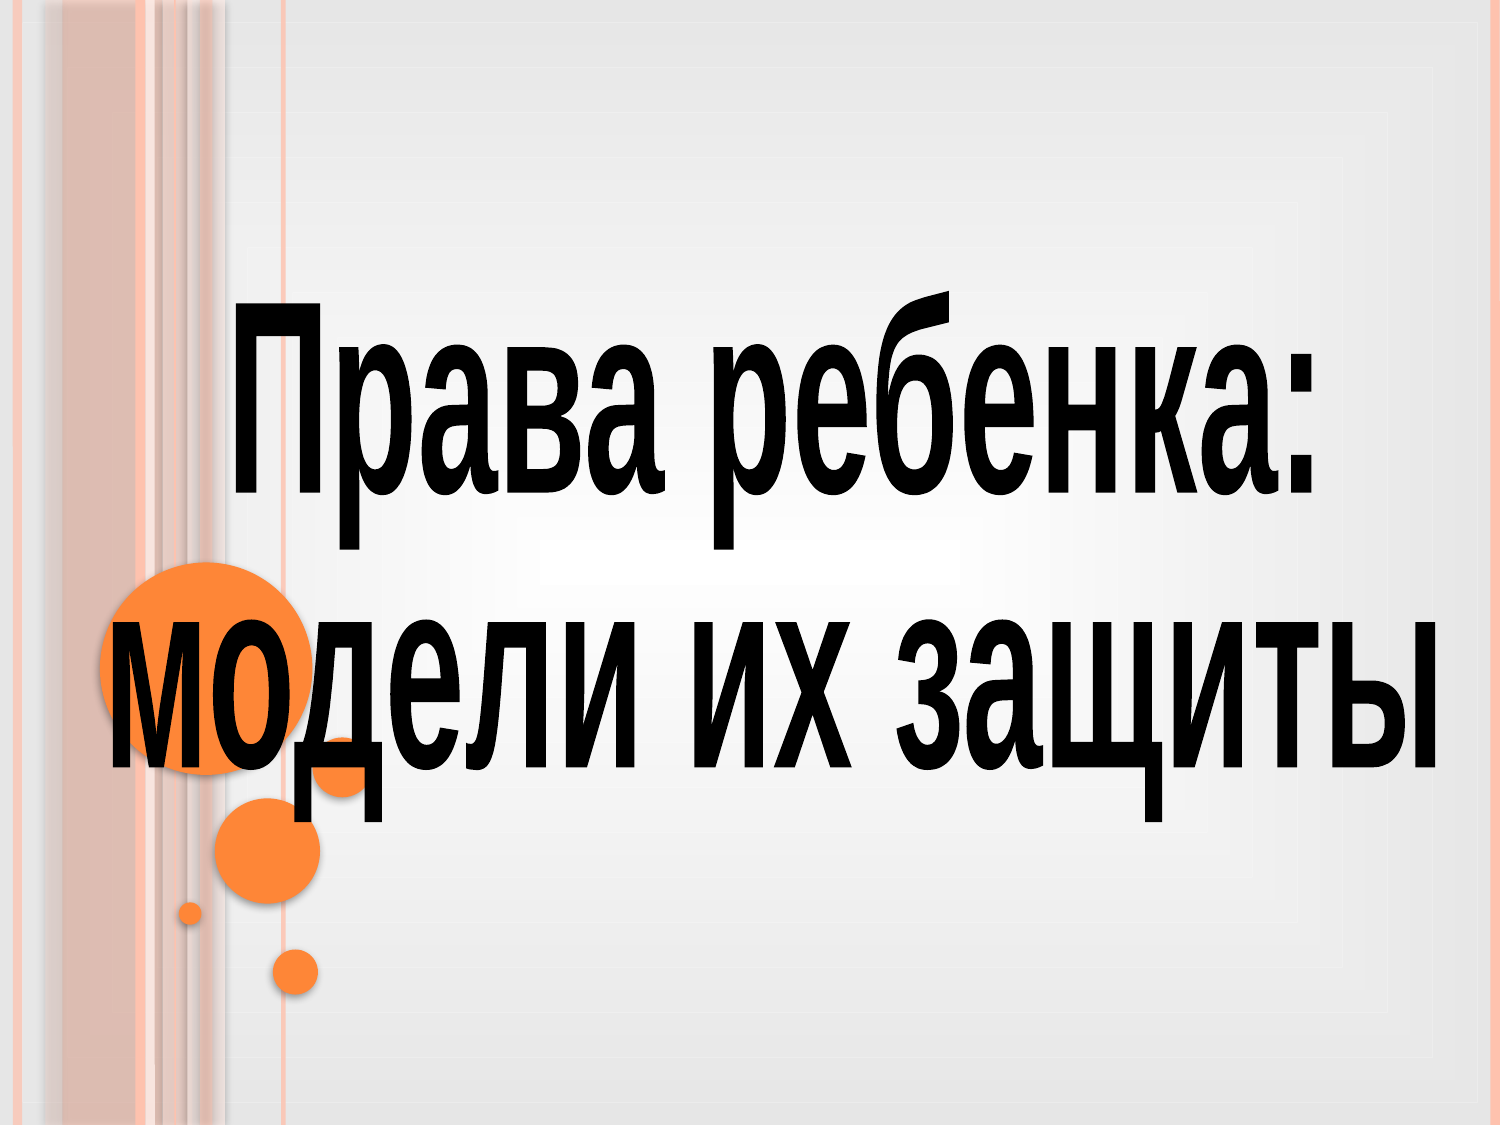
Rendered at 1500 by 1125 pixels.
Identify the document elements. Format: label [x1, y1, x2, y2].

list [295, 806, 311, 822]
list [213, 620, 289, 769]
list [312, 739, 373, 787]
list [113, 623, 199, 767]
